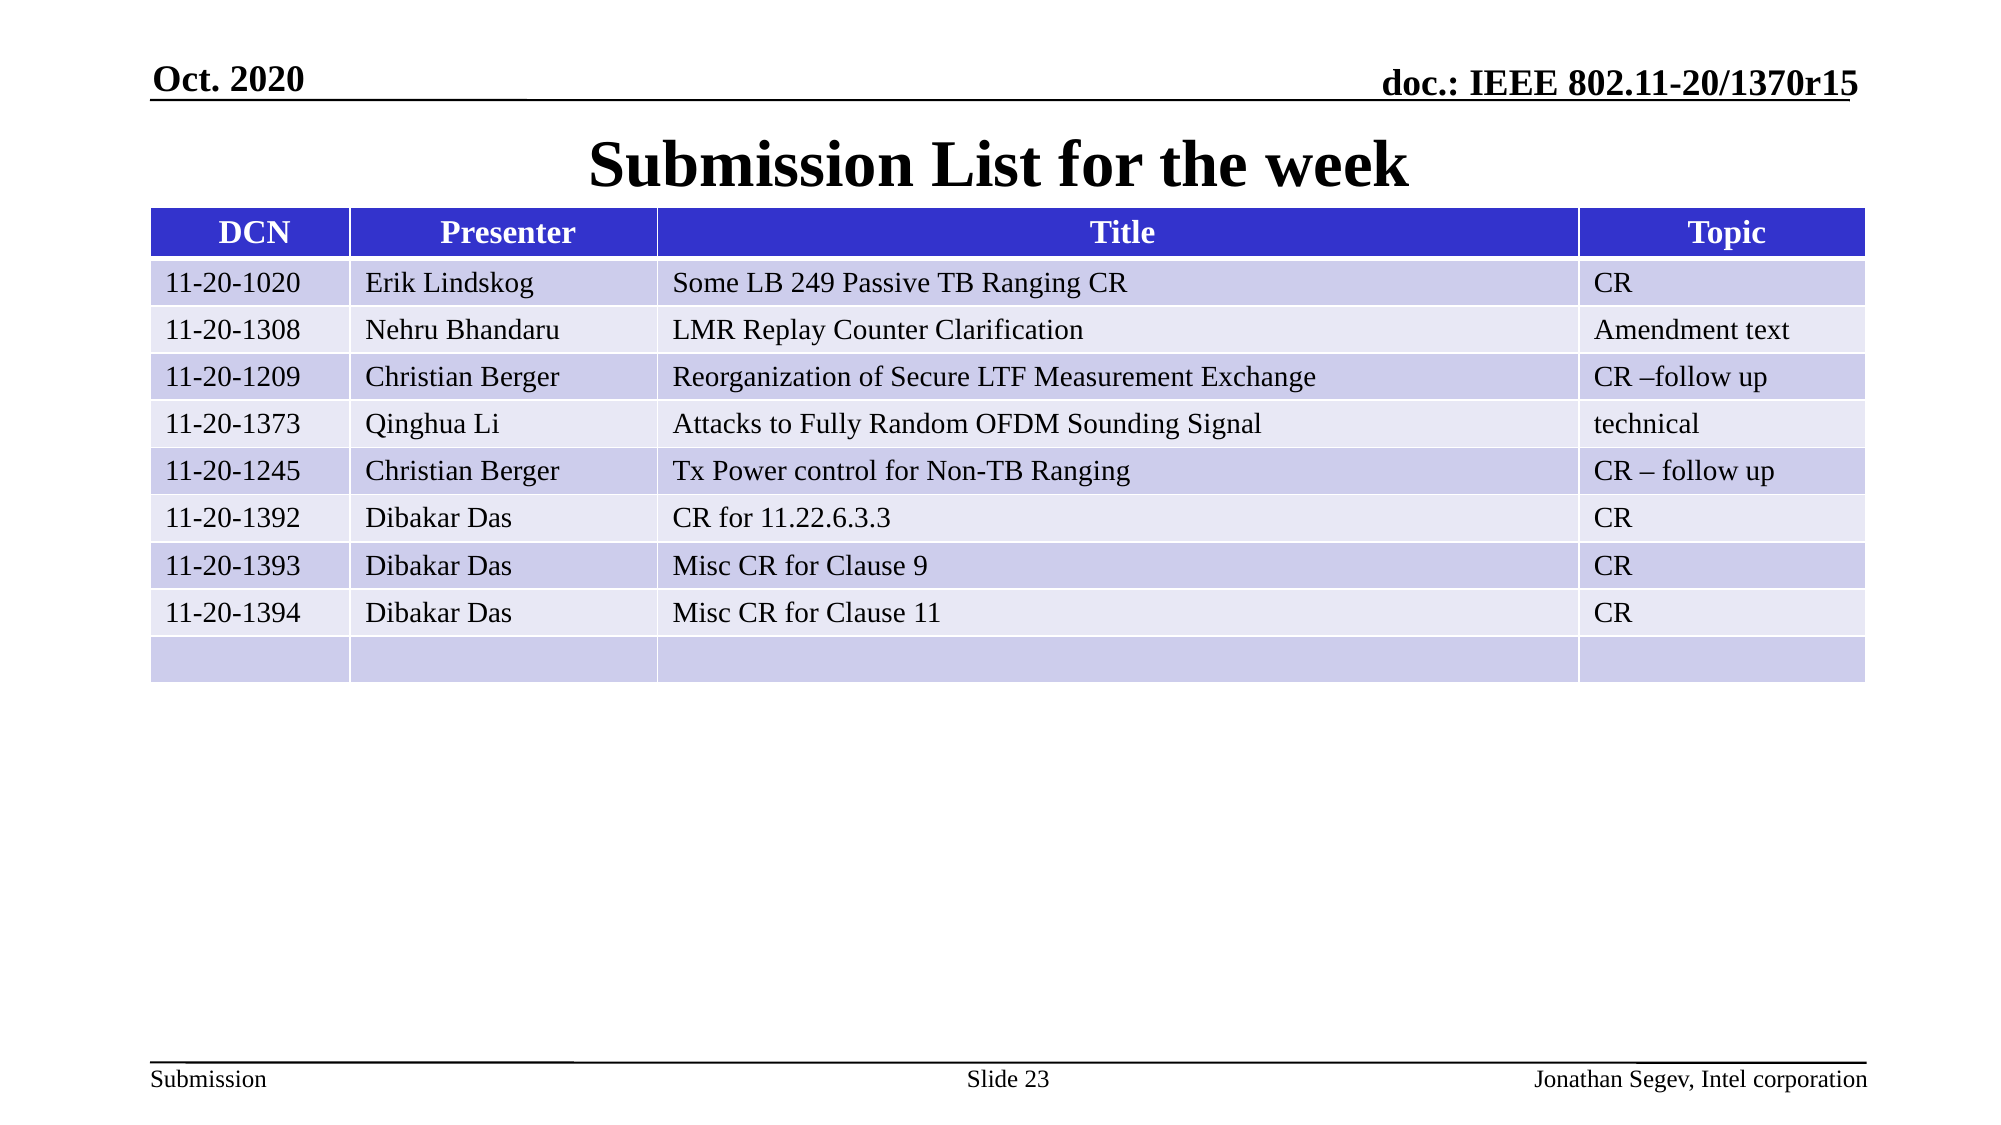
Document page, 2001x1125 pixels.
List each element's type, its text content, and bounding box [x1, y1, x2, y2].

table_cell Erik Lindskog [351, 261, 657, 305]
table_cell Dibakar Das [351, 590, 657, 635]
table_cell Christian Berger [351, 354, 657, 399]
table_header Title [658, 208, 1578, 256]
table_cell Amendment text [1580, 307, 1865, 352]
table_cell 11-20-1373 [151, 401, 349, 447]
table_cell CR [1580, 543, 1865, 588]
table_cell Misc CR for Clause 9 [658, 543, 1578, 588]
table_cell CR for 11.22.6.3.3 [658, 495, 1578, 541]
table_cell Dibakar Das [351, 495, 657, 541]
table_cell 11-20-1394 [151, 590, 349, 635]
table_cell Qinghua Li [351, 401, 657, 447]
table_cell Dibakar Das [351, 543, 657, 588]
table_header DCN [151, 208, 349, 256]
table_cell Misc CR for Clause 11 [658, 590, 1578, 635]
table_cell 11-20-1392 [151, 495, 349, 541]
table_cell [351, 637, 657, 682]
footer Jonathan Segev, Intel corporation [1171, 1061, 1869, 1093]
table_cell technical [1580, 401, 1865, 447]
table_cell Nehru Bhandaru [351, 307, 657, 352]
table_cell Tx Power control for Non-TB Ranging [658, 448, 1578, 494]
table_cell 11-20-1393 [151, 543, 349, 588]
table_cell LMR Replay Counter Clarification [658, 307, 1578, 352]
table_cell Attacks to Fully Random OFDM Sounding Signal [658, 401, 1578, 447]
table_cell CR – follow up [1580, 448, 1865, 494]
table_cell Reorganization of Secure LTF Measurement Exchange [658, 354, 1578, 399]
table_cell [658, 637, 1578, 682]
table_header Topic [1580, 208, 1865, 256]
table_cell 11-20-1245 [151, 448, 349, 494]
table_header Presenter [351, 208, 657, 256]
table_cell 11-20-1209 [151, 354, 349, 399]
table_cell CR [1580, 590, 1865, 635]
table_cell CR [1580, 495, 1865, 541]
title Submission List for the week [149, 112, 1850, 206]
table_cell [1580, 637, 1865, 682]
table_cell Some LB 249 Passive TB Ranging CR [658, 261, 1578, 305]
slide_number Slide 23 [950, 1061, 1067, 1123]
table_cell CR [1580, 261, 1865, 305]
table_cell CR –follow up [1580, 354, 1865, 399]
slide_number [152, 54, 563, 100]
table_cell Christian Berger [351, 448, 657, 494]
table_cell 11-20-1308 [151, 307, 349, 352]
table_cell [151, 637, 349, 682]
table_cell 11-20-1020 [151, 261, 349, 305]
